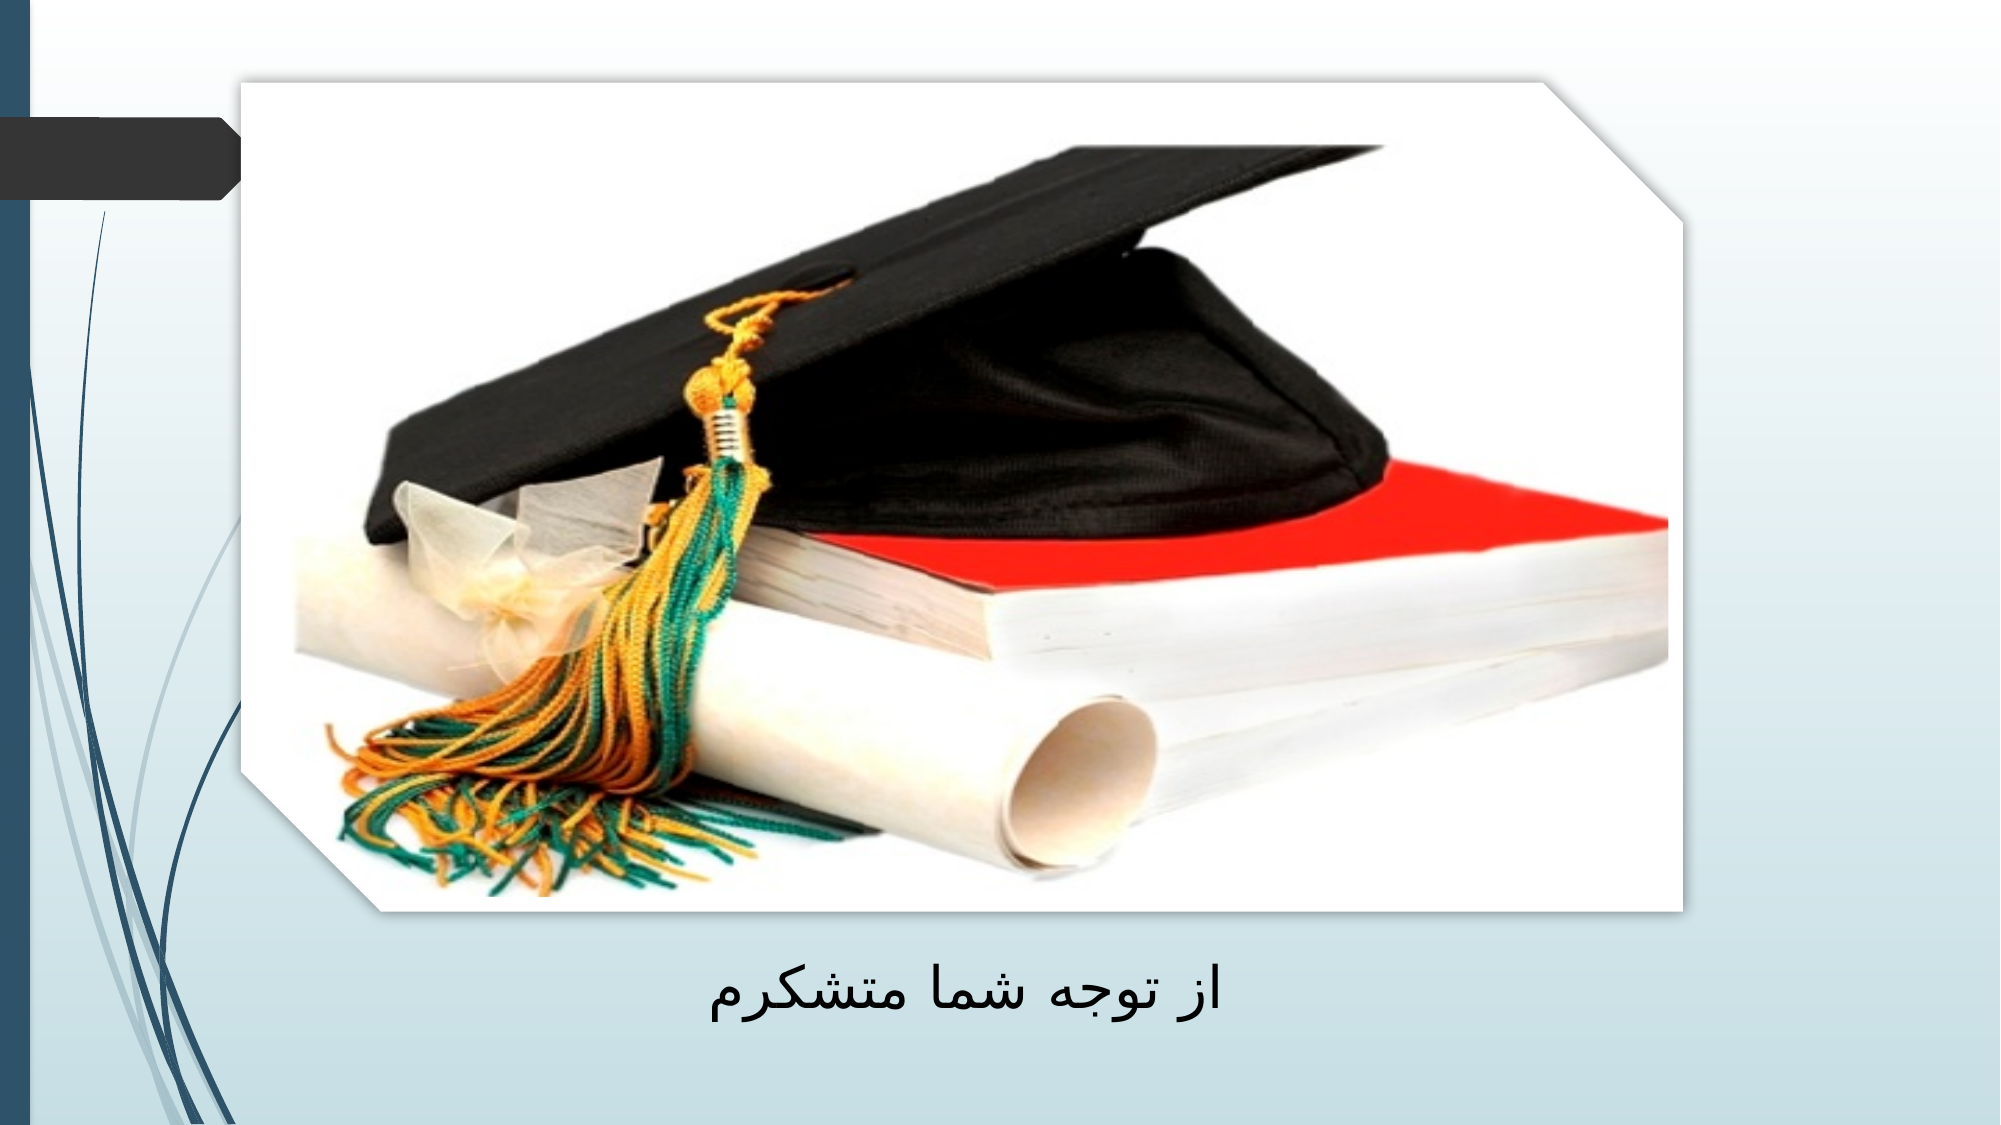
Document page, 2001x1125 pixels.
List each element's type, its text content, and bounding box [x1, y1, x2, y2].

footer از توجه شما متشکرم [649, 915, 1283, 1055]
picture [247, 89, 1676, 905]
